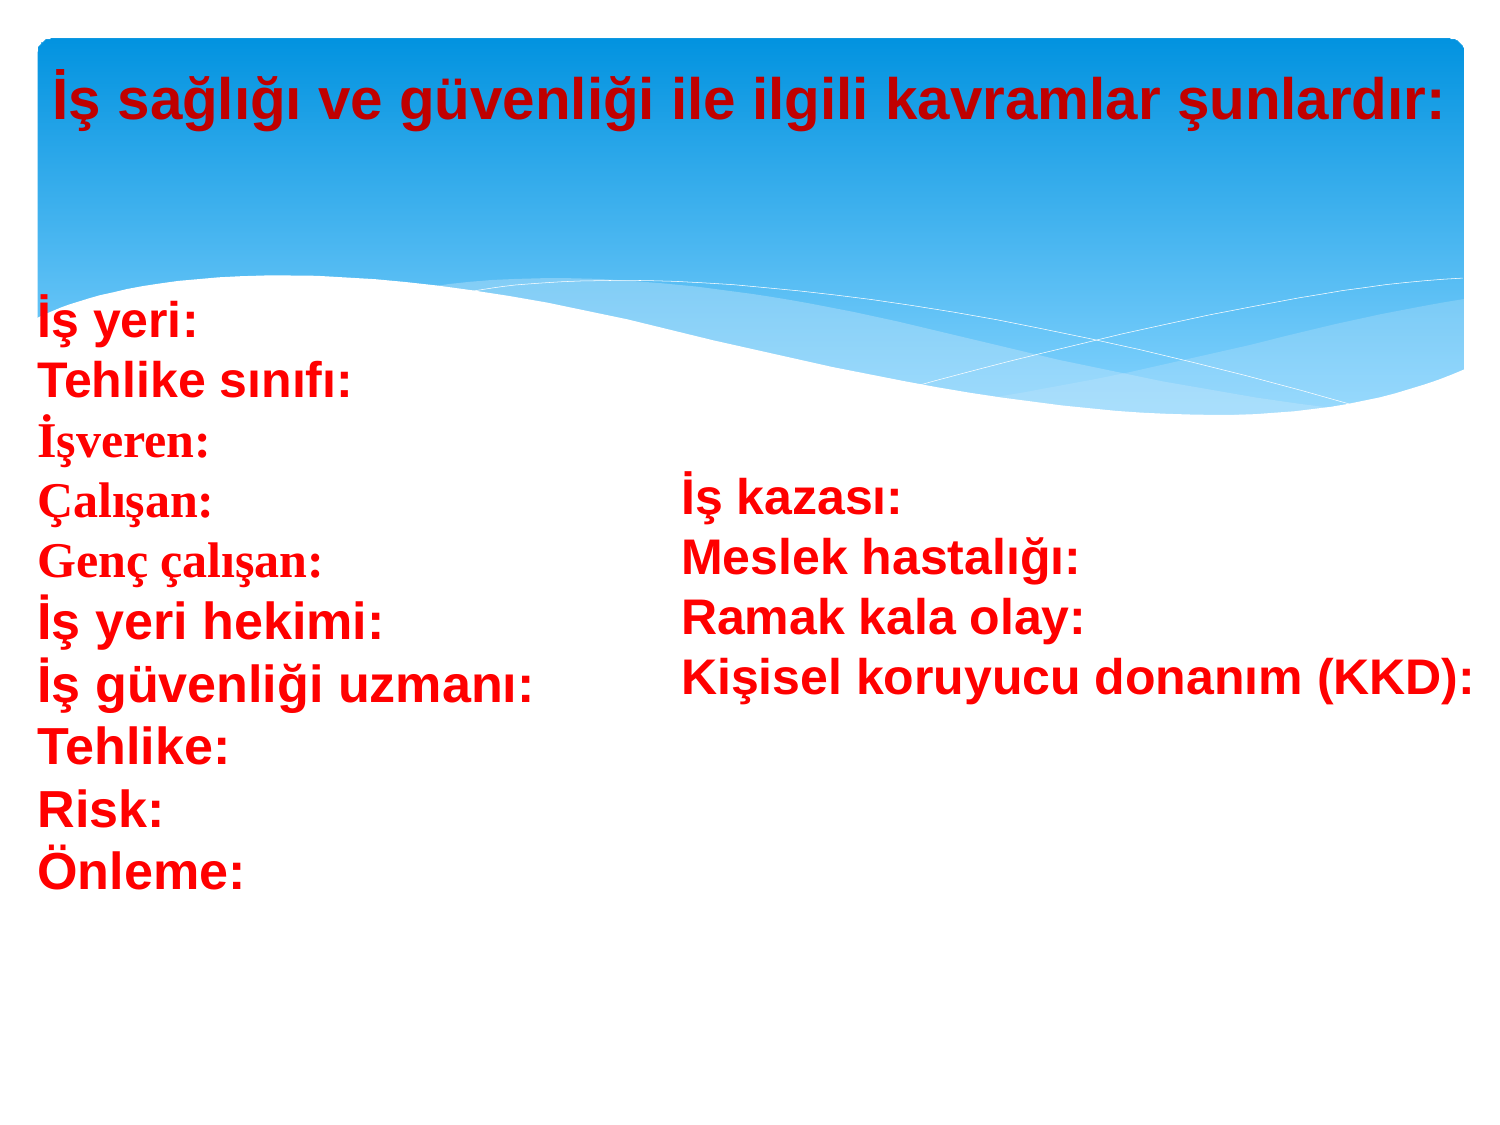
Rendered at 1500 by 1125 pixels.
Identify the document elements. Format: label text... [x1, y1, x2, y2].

text_box İş kazası: Meslek hastalığı: Ramak kala olay: Kişisel koruyucu donanım (KKD): [666, 456, 1491, 772]
picture [37, 37, 50, 46]
list İş yeri: Tehlike sınıfı: İşveren: Çalışan: Genç çalışan: İş yeri hekimi: İş güvenliği uzmanı: Tehlike: Risk: Önleme: [37, 287, 1463, 1125]
title İş sağlığı ve güvenliği ile ilgili kavramlar şunlardır: [37, 60, 1463, 203]
picture [659, 282, 744, 287]
picture [37, 88, 1464, 299]
picture [1451, 37, 1464, 46]
